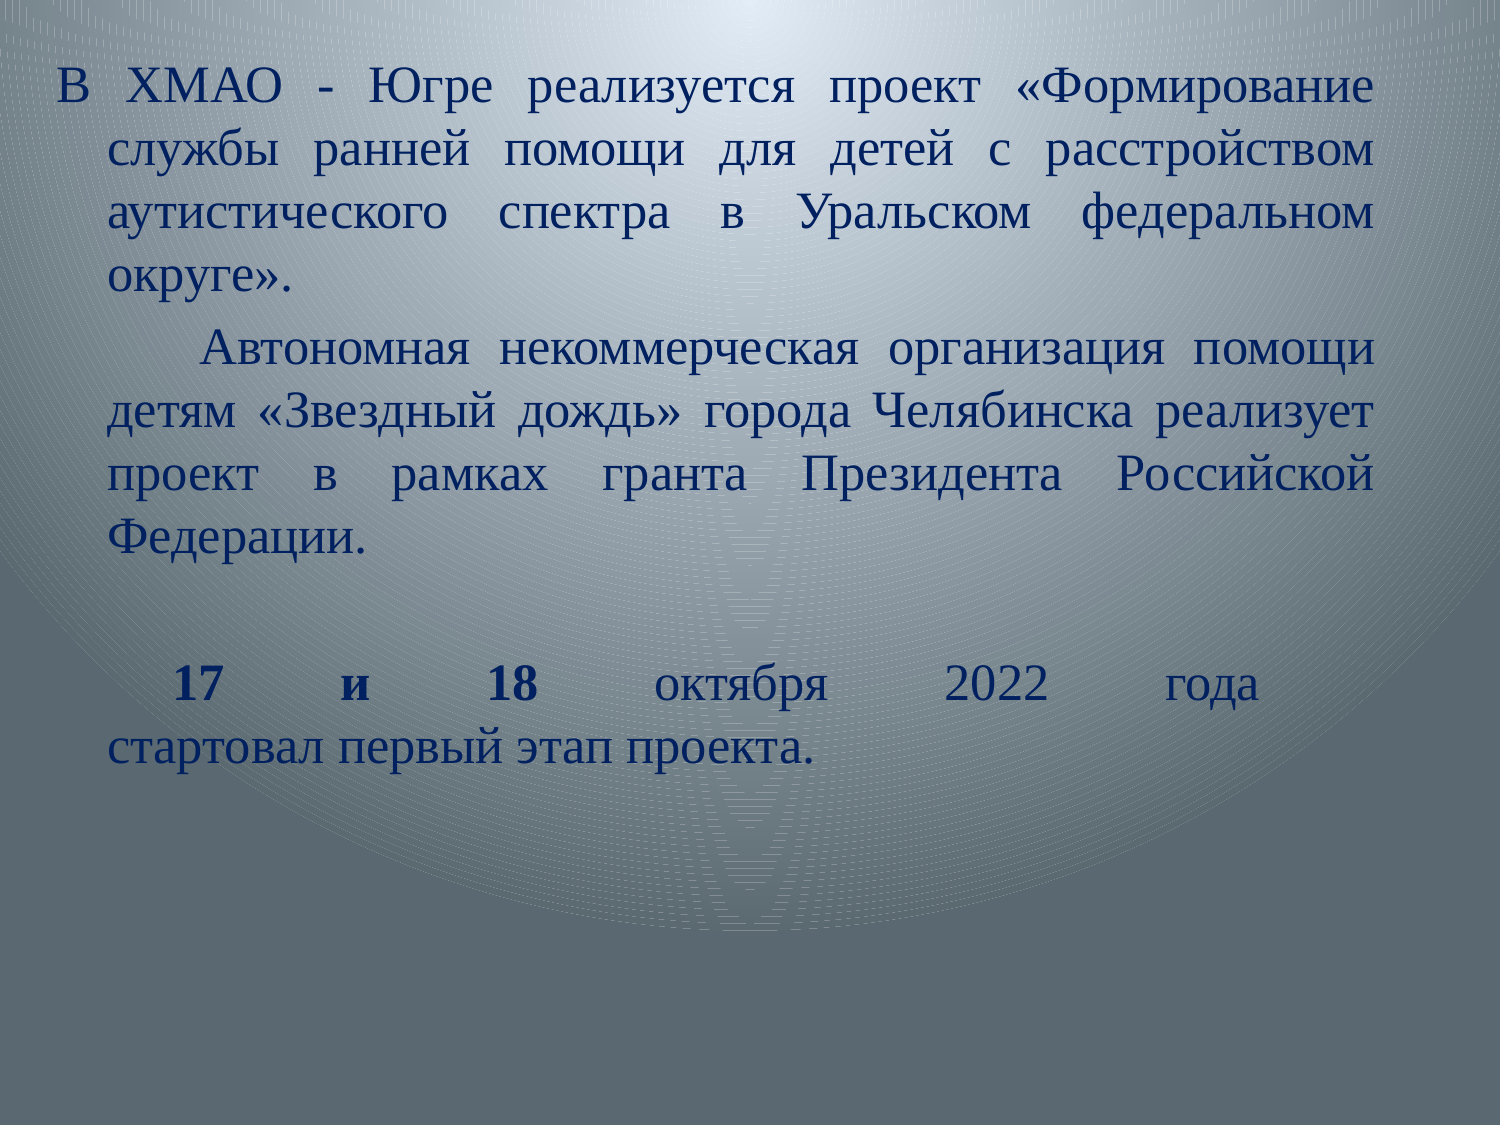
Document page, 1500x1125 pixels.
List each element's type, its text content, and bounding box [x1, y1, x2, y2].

list В ХМАО - Югре реализуется проект «Формирование службы ранней помощи для детей с расстройством аутистического спектра в Уральском федеральном округе». Автономная некоммерческая организация помощи детям «Звездный дождь» города Челябинска реализует проект в рамках гранта Президента Российской Федерации. 17 и 18 октября 2022 года стартовал первый этап проекта. [41, 42, 1392, 786]
